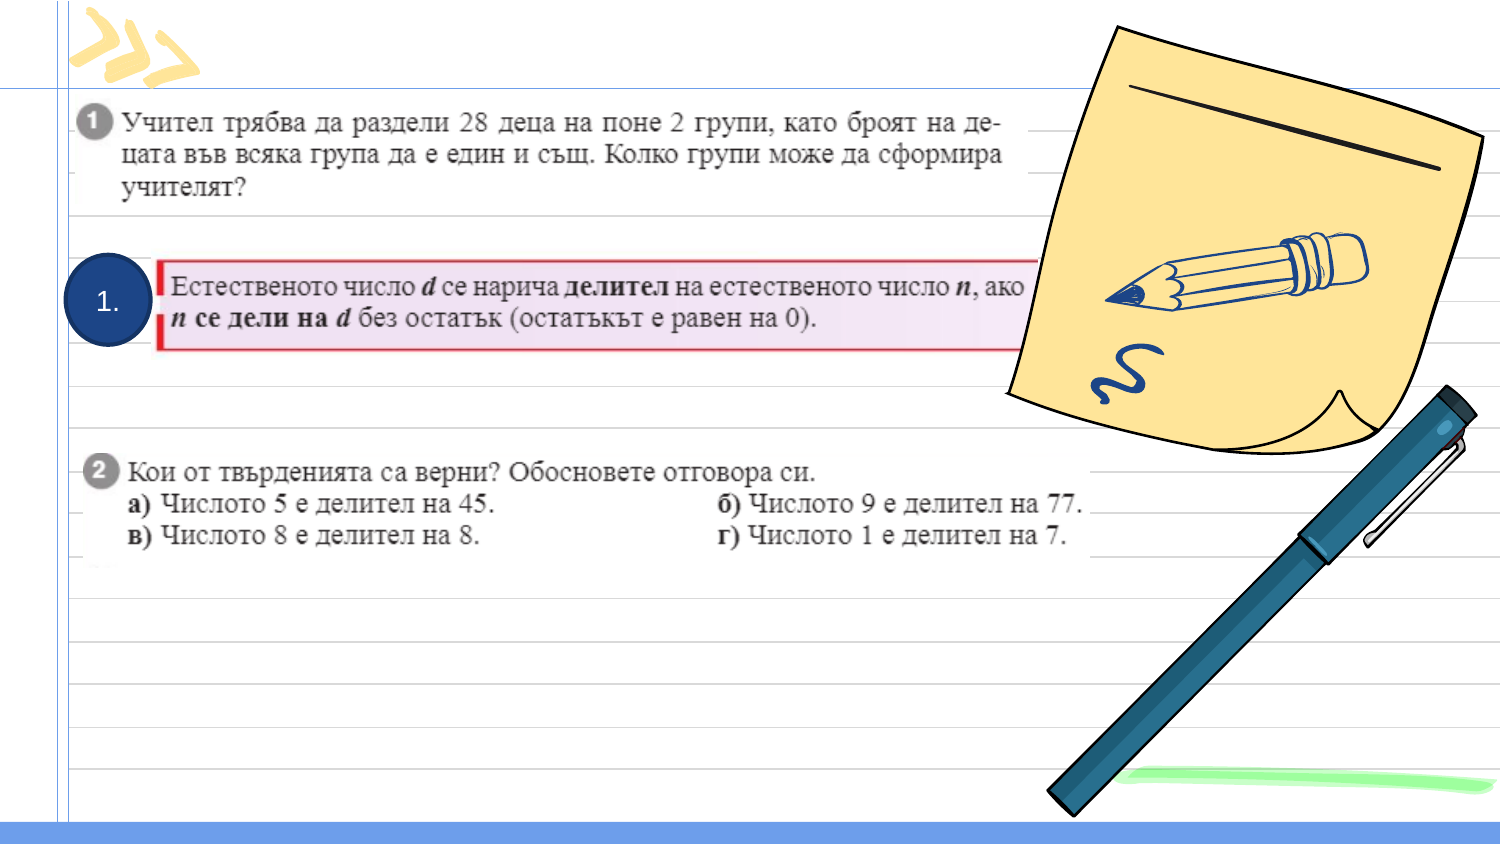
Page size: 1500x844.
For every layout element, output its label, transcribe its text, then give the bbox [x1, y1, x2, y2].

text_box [981, 532, 1500, 679]
picture [82, 453, 1090, 568]
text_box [1042, 61, 1453, 457]
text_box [1131, 139, 1320, 462]
text_box 1. [63, 252, 146, 347]
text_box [70, 22, 204, 93]
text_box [1111, 765, 1500, 795]
picture [151, 247, 1038, 361]
picture [75, 94, 1028, 205]
